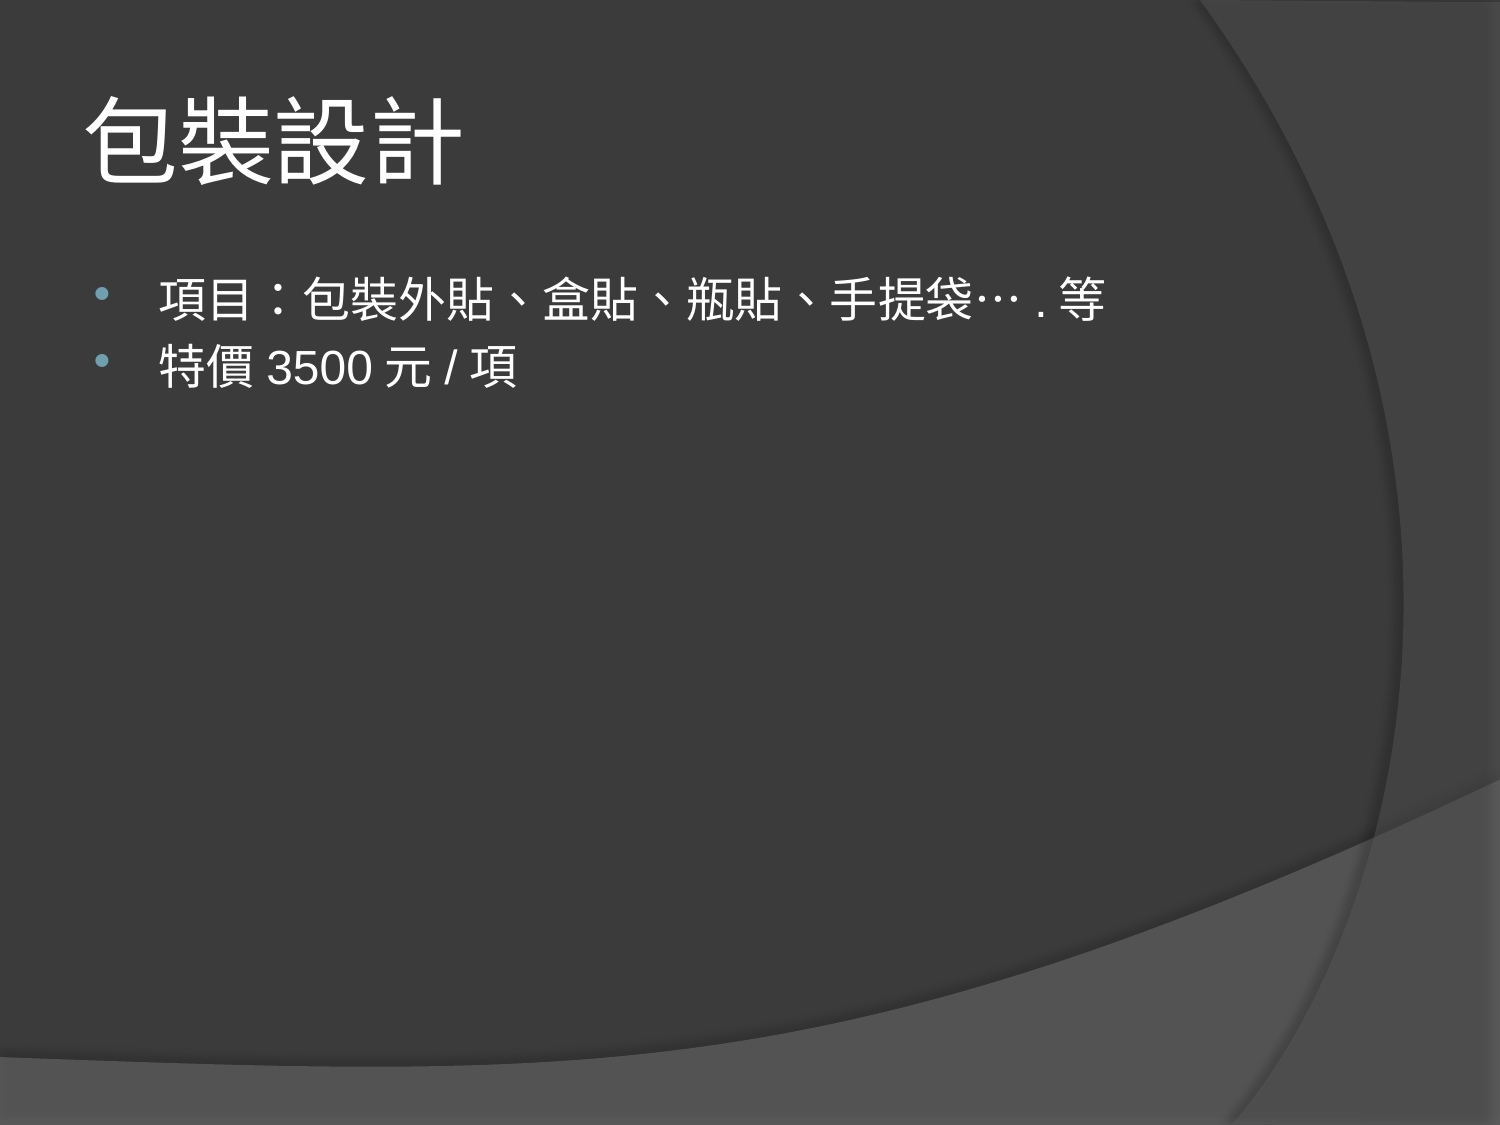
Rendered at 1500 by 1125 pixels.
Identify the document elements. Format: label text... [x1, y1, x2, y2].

title 包裝設計 [75, 45, 1300, 233]
list 項目：包裝外貼、盒貼、瓶貼、手提袋….等 特價3500元/項 [75, 262, 1300, 1005]
